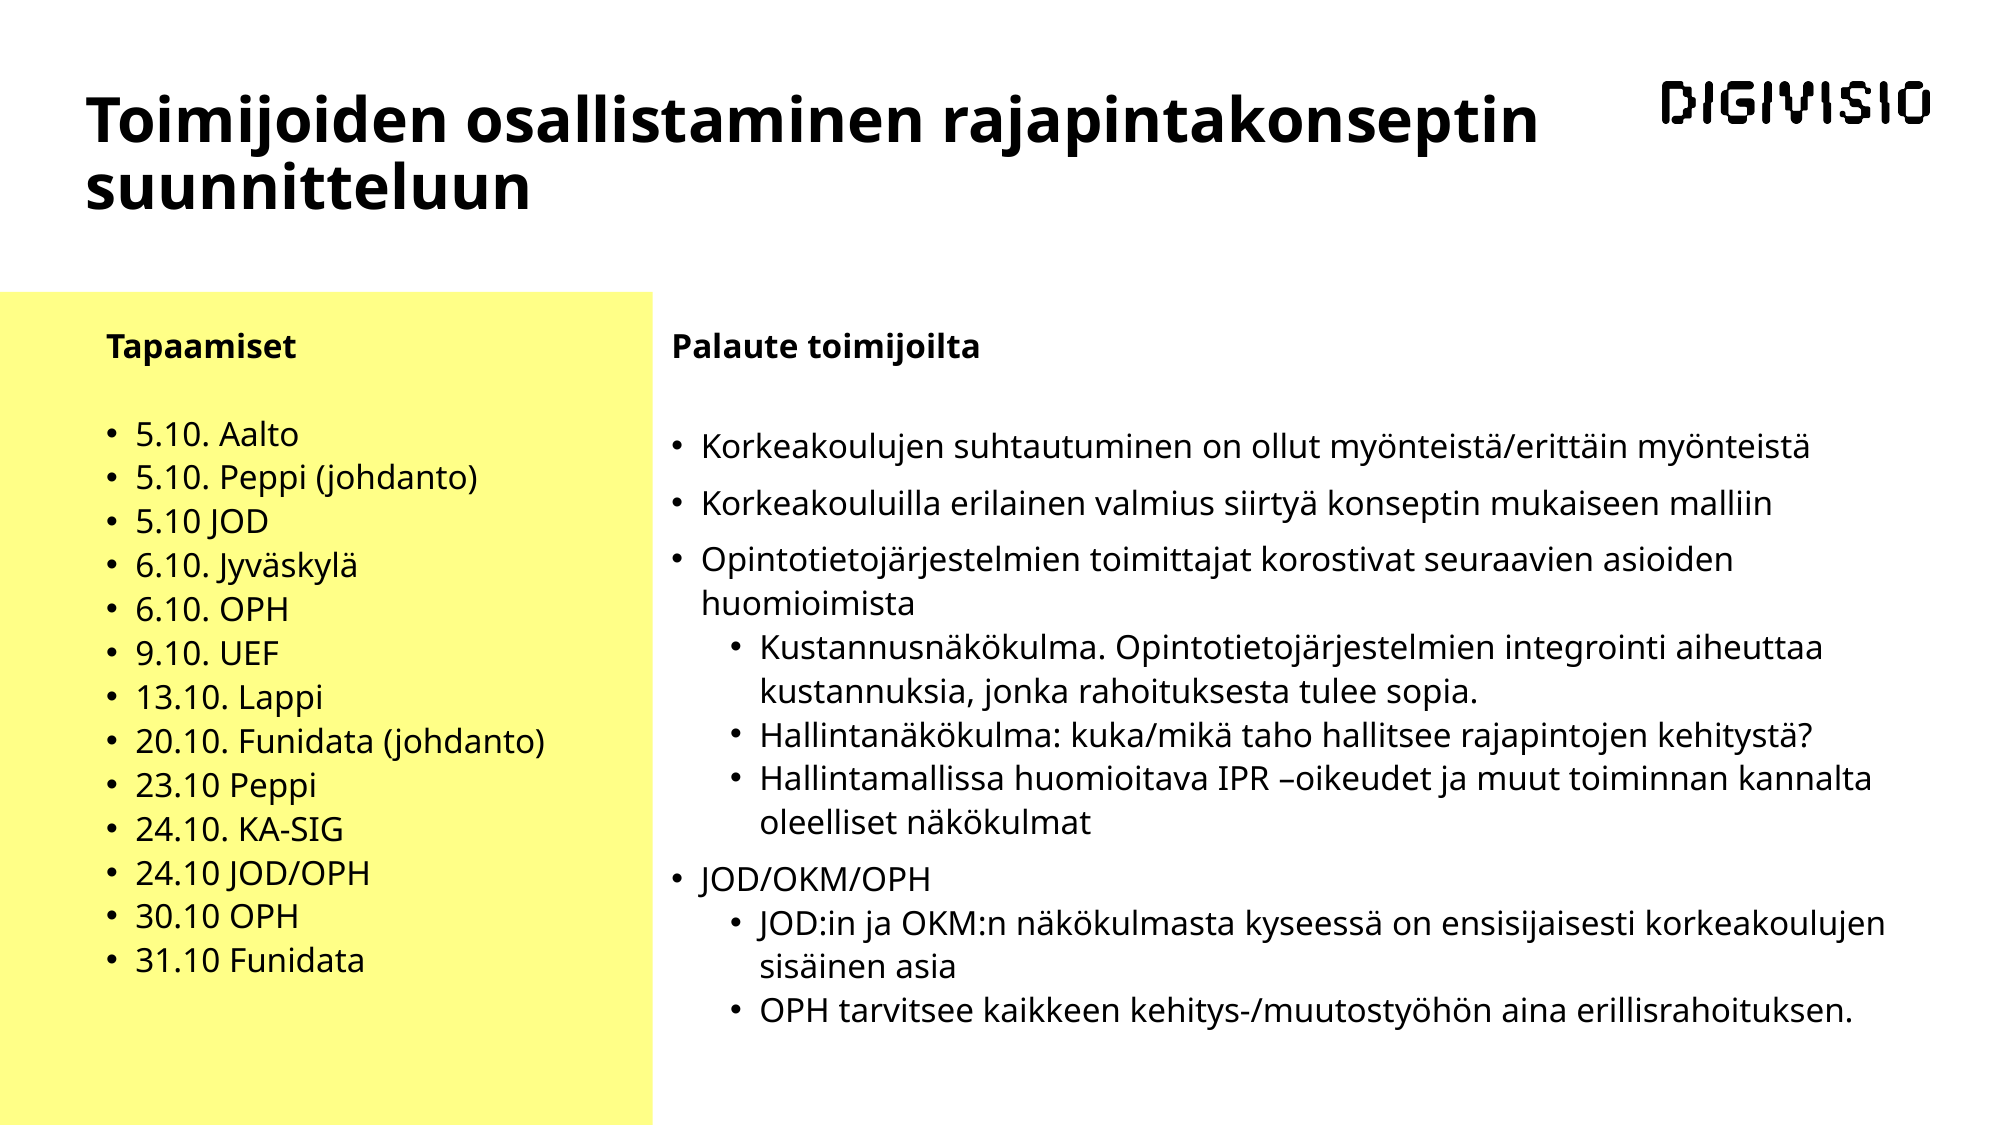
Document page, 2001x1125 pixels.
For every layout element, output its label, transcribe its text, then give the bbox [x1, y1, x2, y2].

picture [1628, 38, 1964, 167]
text_box Palaute toimijoilta Korkeakoulujen suhtautuminen on ollut myönteistä/erittäin myönteistä Korkeakouluilla erilainen valmius siirtyä konseptin mukaiseen malliin Opintotietojärjestelmien toimittajat korostivat seuraavien asioiden huomioimista Kustannusnäkökulma. Opintotietojärjestelmien integrointi aiheuttaa kustannuksia, jonka rahoituksesta tulee sopia. Hallintanäkökulma: kuka/mikä taho hallitsee rajapintojen kehitystä? Hallintamallissa huomioitava IPR –oikeudet ja muut toiminnan kannalta oleelliset näkökulmat JOD/OKM/OPH JOD:in ja OKM:n näkökulmasta kyseessä on ensisijaisesti korkeakoulujen sisäinen asia OPH tarvitsee kaikkeen kehitys-/muutostyöhön aina erillisrahoituksen. [671, 321, 1952, 967]
list Tapaamiset 5.10. Aalto 5.10. Peppi (johdanto) 5.10 JOD 6.10. Jyväskylä 6.10. OPH 9.10. UEF 13.10. Lappi 20.10. Funidata (johdanto) 23.10 Peppi 24.10. KA-SIG 24.10 JOD/OPH 30.10 OPH 31.10 Funidata [105, 321, 621, 967]
title Toimijoiden osallistaminen rajapintakonseptin suunnitteluun [85, 88, 1706, 229]
text_box [0, 291, 654, 1125]
